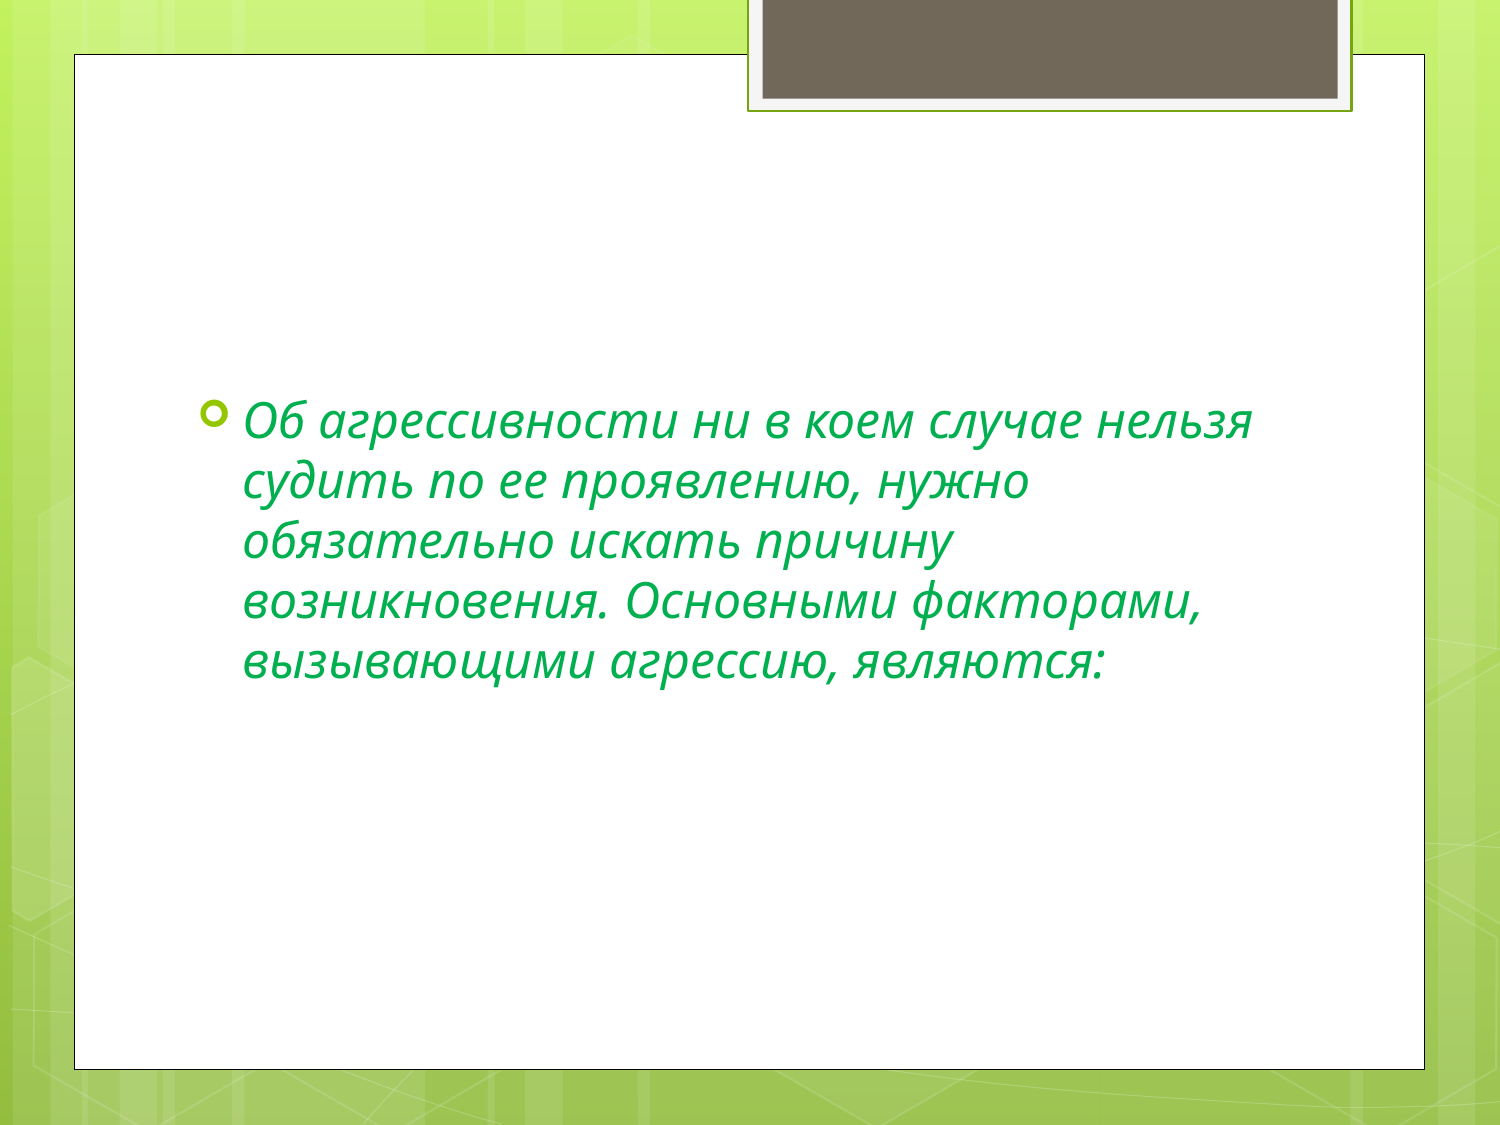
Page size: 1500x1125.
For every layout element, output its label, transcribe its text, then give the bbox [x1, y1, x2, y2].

list Об агрессивности ни в коем случае нельзя судить по ее проявлению, нужно обязательно искать причину возникновения. Основными факторами, вызывающими агрессию, являются: [171, 381, 1283, 957]
